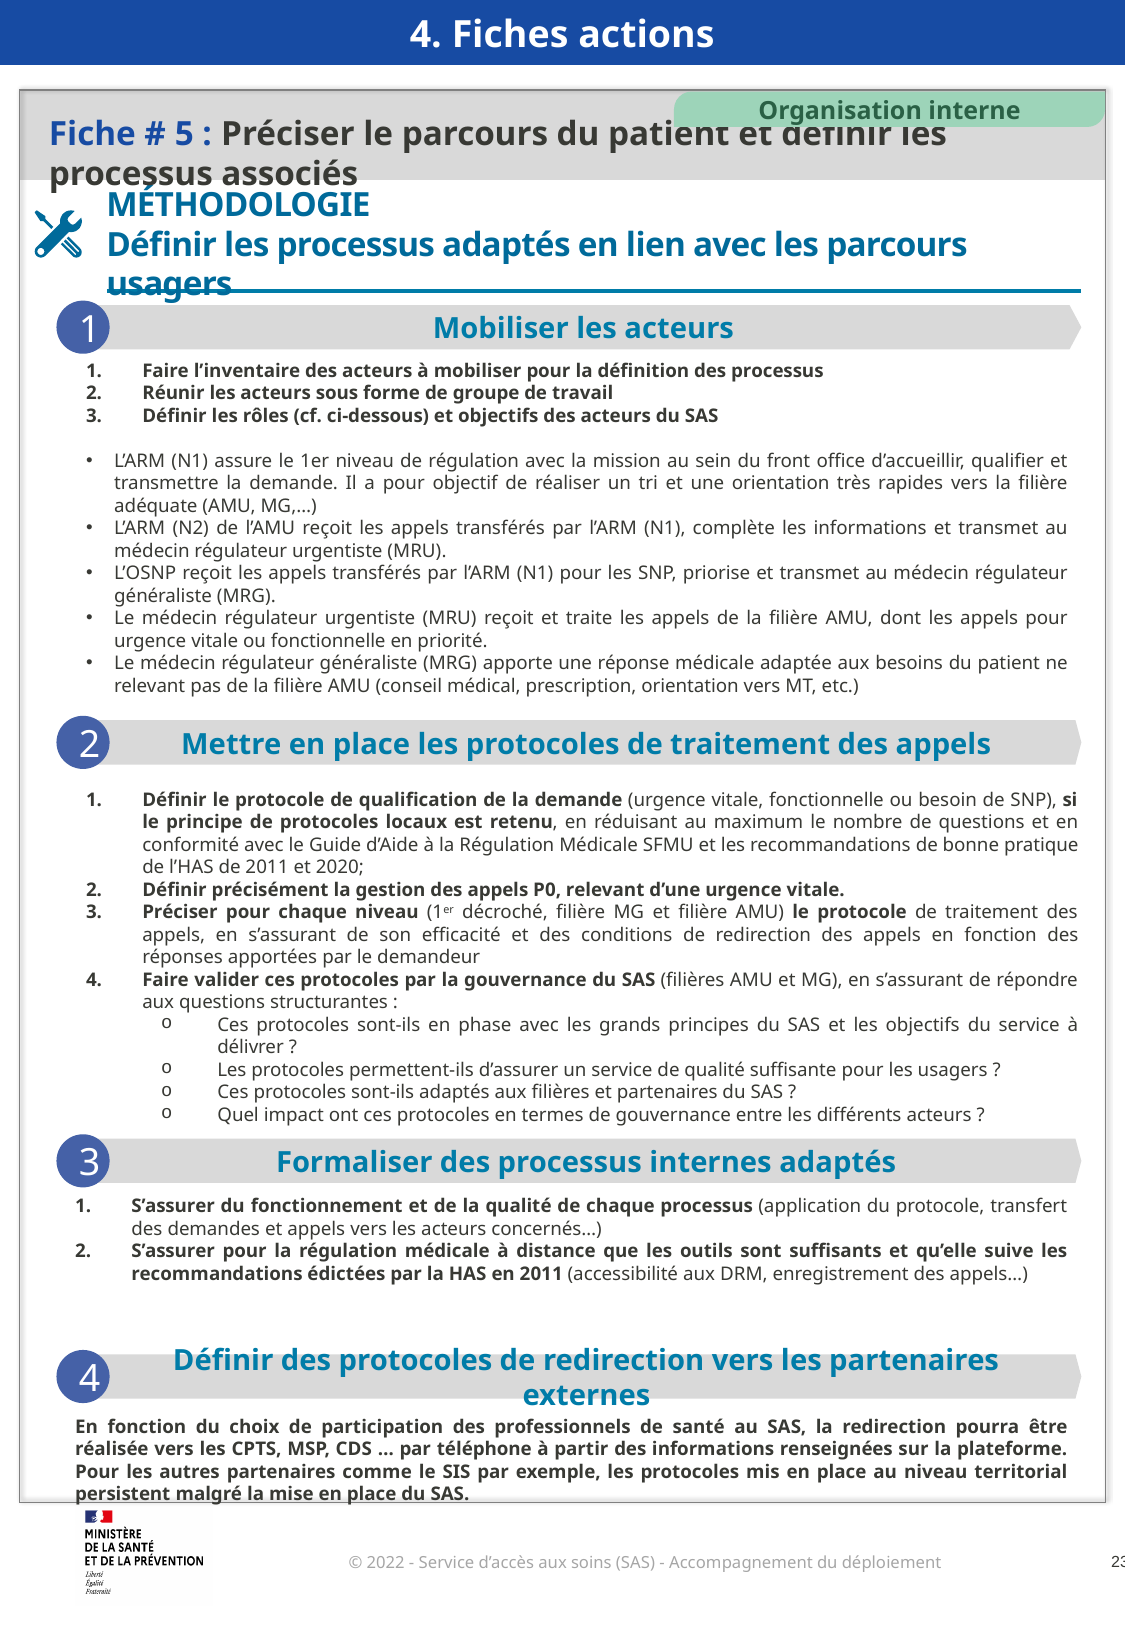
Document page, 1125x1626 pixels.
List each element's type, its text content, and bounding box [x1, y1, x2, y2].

text_box Définir le protocole de qualification de la demande (urgence vitale, fonctionnelle ou besoin de SNP), si le principe de protocoles locaux est retenu, en réduisant au maximum le nombre de questions et en conformité avec le Guide d’Aide à la Régulation Médicale SFMU et les recommandations de bonne pratique de l’HAS de 2011 et 2020; Définir précisément la gestion des appels P0, relevant d’une urgence vitale. Préciser pour chaque niveau (1er décroché, filière MG et filière AMU) le protocole de traitement des appels, en s’assurant de son efficacité et des conditions de redirection des appels en fonction des réponses apportées par le demandeur Faire valider ces protocoles par la gouvernance du SAS (filières AMU et MG), en s’assurant de répondre aux questions structurantes : Ces protocoles sont-ils en phase avec les grands principes du SAS et les objectifs du service à délivrer ? Les protocoles permettent-ils d’assurer un service de qualité suffisante pour les usagers ? Ces protocoles sont-ils adaptés aux filières et partenaires du SAS ? Quel impact ont ces protocoles en termes de gouvernance entre les différents acteurs ? [71, 780, 1093, 1133]
text_box 3 [55, 1133, 111, 1186]
text_box [19, 89, 1106, 1503]
text_box S’assurer du fonctionnement et de la qualité de chaque processus (application du protocole, transfert des demandes et appels vers les acteurs concernés…) S’assurer pour la régulation médicale à distance que les outils sont suffisants et qu’elle suive les recommandations édictées par la HAS en 2011 (accessibilité aux DRM, enregistrement des appels…) [60, 1186, 1082, 1292]
text_box Mobiliser les acteurs [99, 304, 1083, 351]
text_box Faire l’inventaire des acteurs à mobiliser pour la définition des processus Réunir les acteurs sous forme de groupe de travail Définir les rôles (cf. ci-dessous) et objectifs des acteurs du SAS L’ARM (N1) assure le 1er niveau de régulation avec la mission au sein du front office d’accueillir, qualifier et transmettre la demande. Il a pour objectif de réaliser un tri et une orientation très rapides vers la filière adéquate (AMU, MG,…) L’ARM (N2) de l’AMU reçoit les appels transférés par l’ARM (N1), complète les informations et transmet au médecin régulateur urgentiste (MRU). L’OSNP reçoit les appels transférés par l’ARM (N1) pour les SNP, priorise et transmet au médecin régulateur généraliste (MRG). Le médecin régulateur urgentiste (MRU) reçoit et traite les appels de la filière AMU, dont les appels pour urgence vitale ou fonctionnelle en priorité. Le médecin régulateur généraliste (MRG) apporte une réponse médicale adaptée aux besoins du patient ne relevant pas de la filière AMU (conseil médical, prescription, orientation vers MT, etc.) [71, 351, 1082, 704]
text_box Mettre en place les protocoles de traitement des appels [99, 719, 1083, 766]
text_box Organisation interne [672, 90, 1107, 129]
text_box 2 [55, 714, 111, 770]
picture [75, 1512, 213, 1606]
text_box Formaliser des processus internes adaptés [98, 1137, 1083, 1185]
text_box 4 [55, 1348, 111, 1405]
text_box 1 [55, 299, 111, 355]
text_box Définir des protocoles de redirection vers les partenaires externes [99, 1353, 1083, 1400]
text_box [34, 210, 82, 258]
text_box En fonction du choix de participation des professionnels de santé au SAS, la redirection pourra être réalisée vers les CPTS, MSP, CDS … par téléphone à partir des informations renseignées sur la plateforme. Pour les autres partenaires comme le SIS par exemple, les protocoles mis en place au niveau territorial persistent malgré la mise en place du SAS. [60, 1407, 1082, 1512]
text_box 4. Fiches actions [0, 0, 1125, 66]
